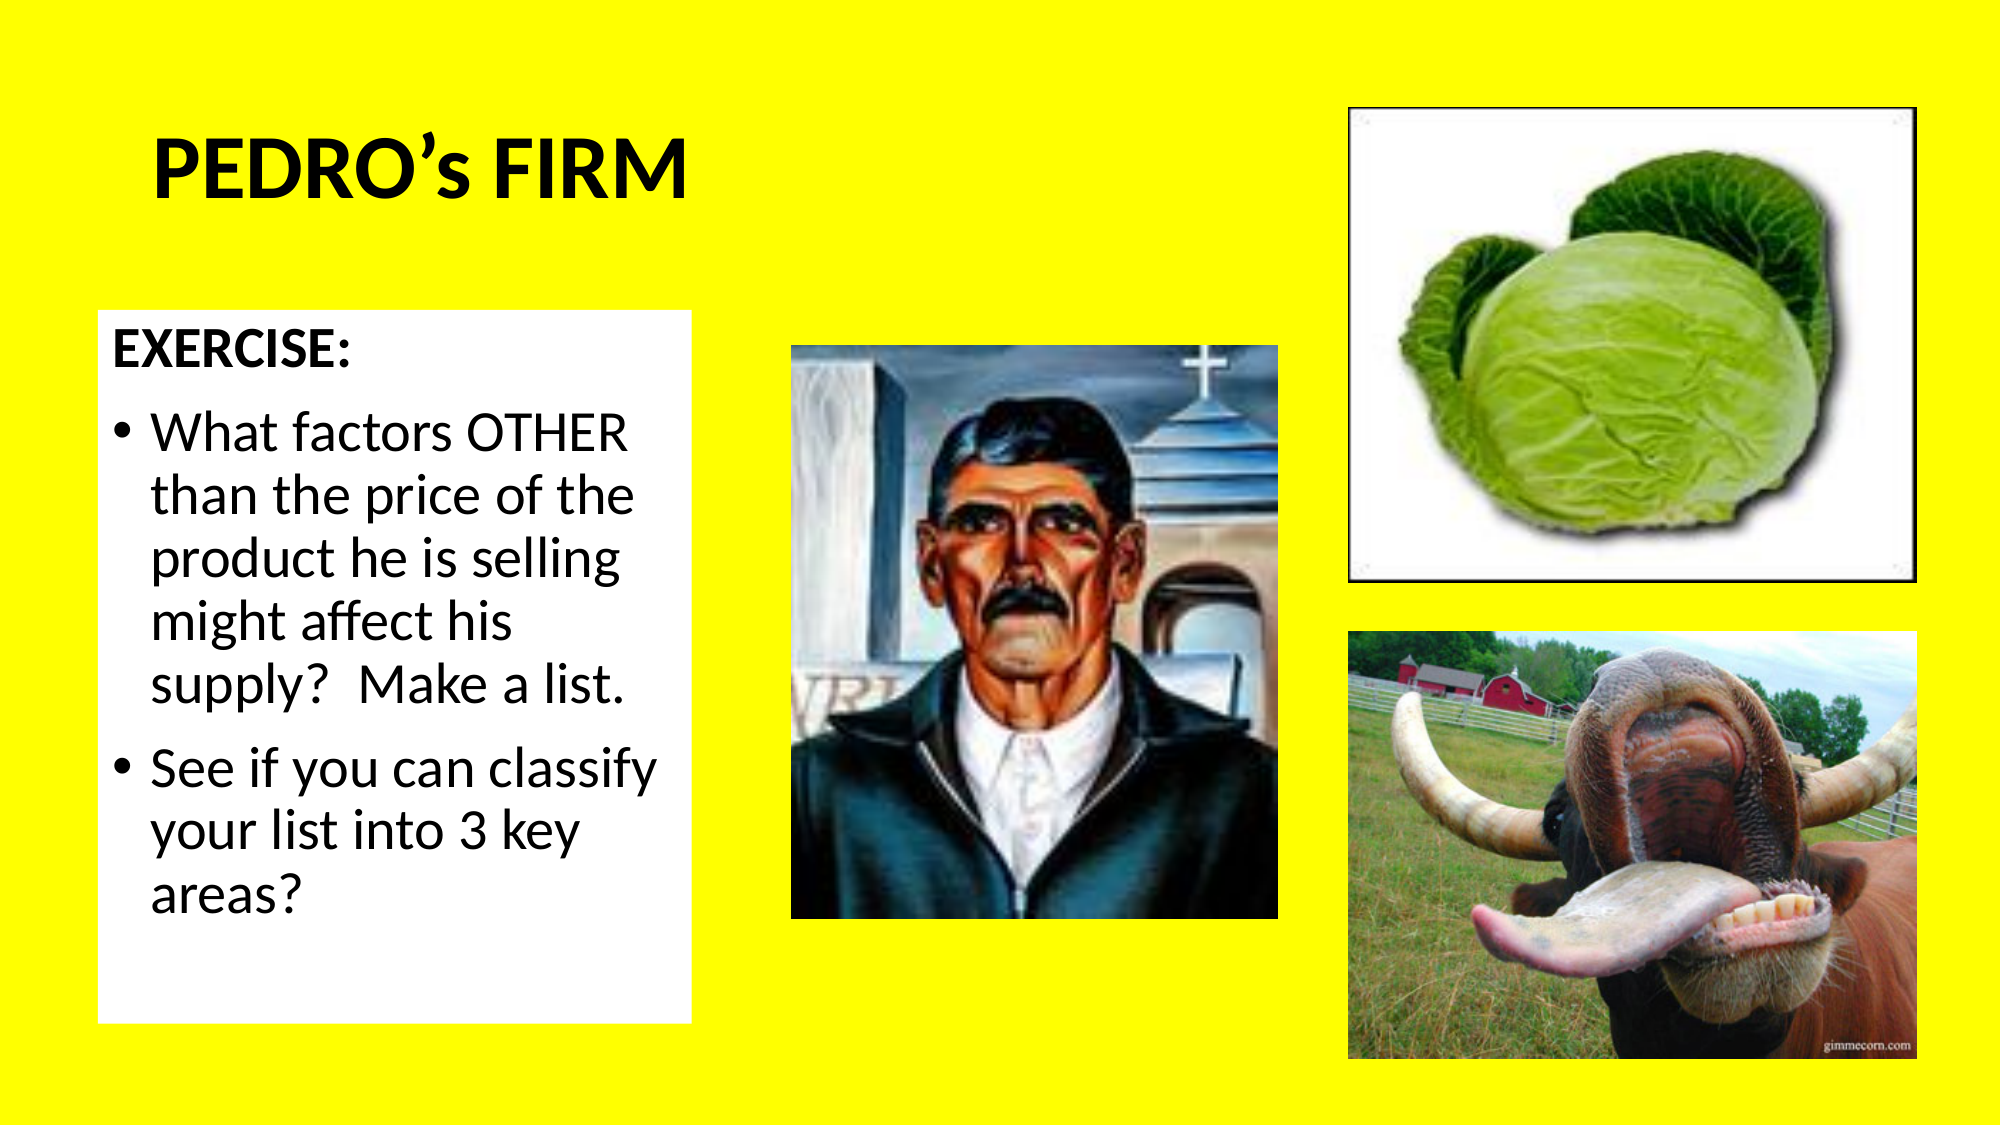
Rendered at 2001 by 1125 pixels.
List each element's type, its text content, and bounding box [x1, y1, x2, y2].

list EXERCISE: What factors OTHER than the price of the product he is selling might affect his supply? Make a list. See if you can classify your list into 3 key areas? [97, 309, 692, 1024]
picture [1348, 107, 1917, 583]
title PEDRO’s FIRM [137, 59, 1863, 278]
picture [791, 345, 1278, 919]
picture [1348, 631, 1917, 1059]
